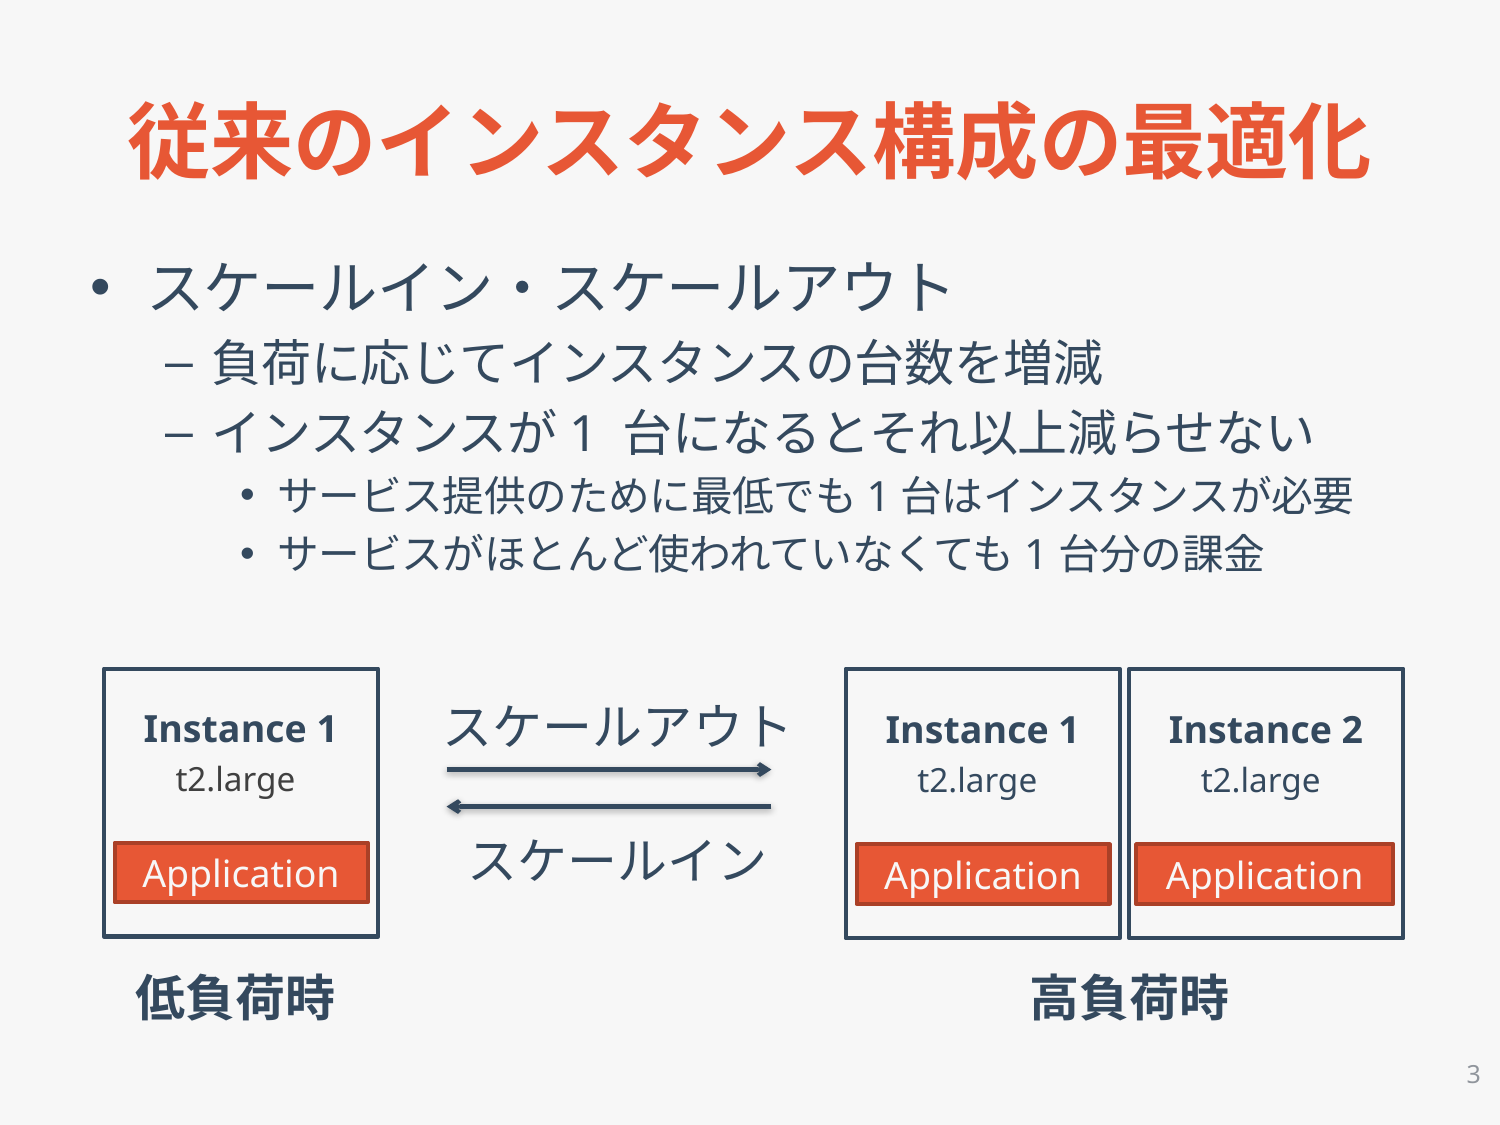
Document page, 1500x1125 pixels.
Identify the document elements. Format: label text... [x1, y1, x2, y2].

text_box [103, 668, 379, 1036]
title 従来のインスタンス構成の最適化 [29, 45, 1471, 233]
slide_number 3 [1145, 1045, 1496, 1106]
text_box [845, 668, 1404, 1036]
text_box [422, 806, 813, 896]
list スケールイン・スケールアウト 負荷に応じてインスタンスの台数を増減 インスタンスが1 台になるとそれ以上減らせない サービス提供のために最低でも1台はインスタンスが必要 サービスがほとんど使われていなくても1台分の課金 [75, 243, 1425, 986]
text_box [422, 692, 813, 770]
